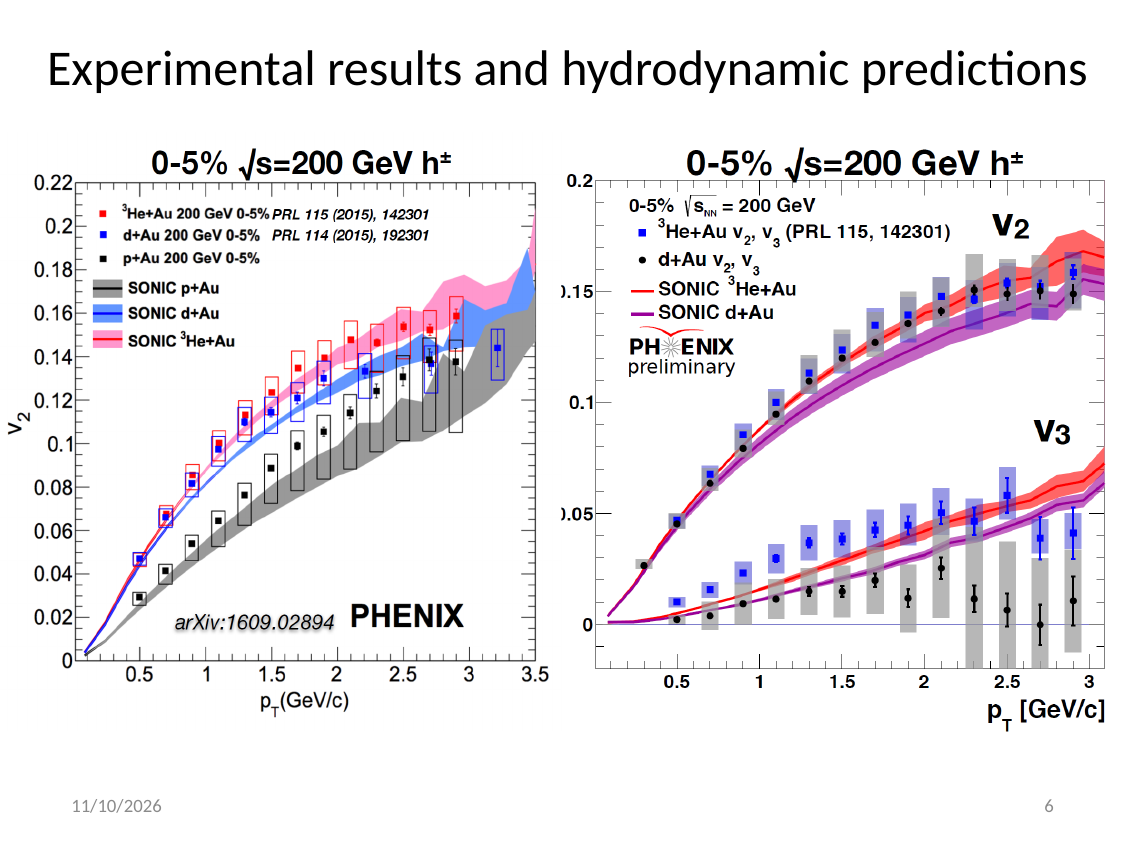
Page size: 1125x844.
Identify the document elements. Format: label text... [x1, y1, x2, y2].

slide_number 6 [806, 782, 1069, 827]
text_box Experimental results and hydrodynamic predictions [32, 27, 1104, 103]
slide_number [56, 782, 319, 827]
picture [0, 132, 1121, 737]
